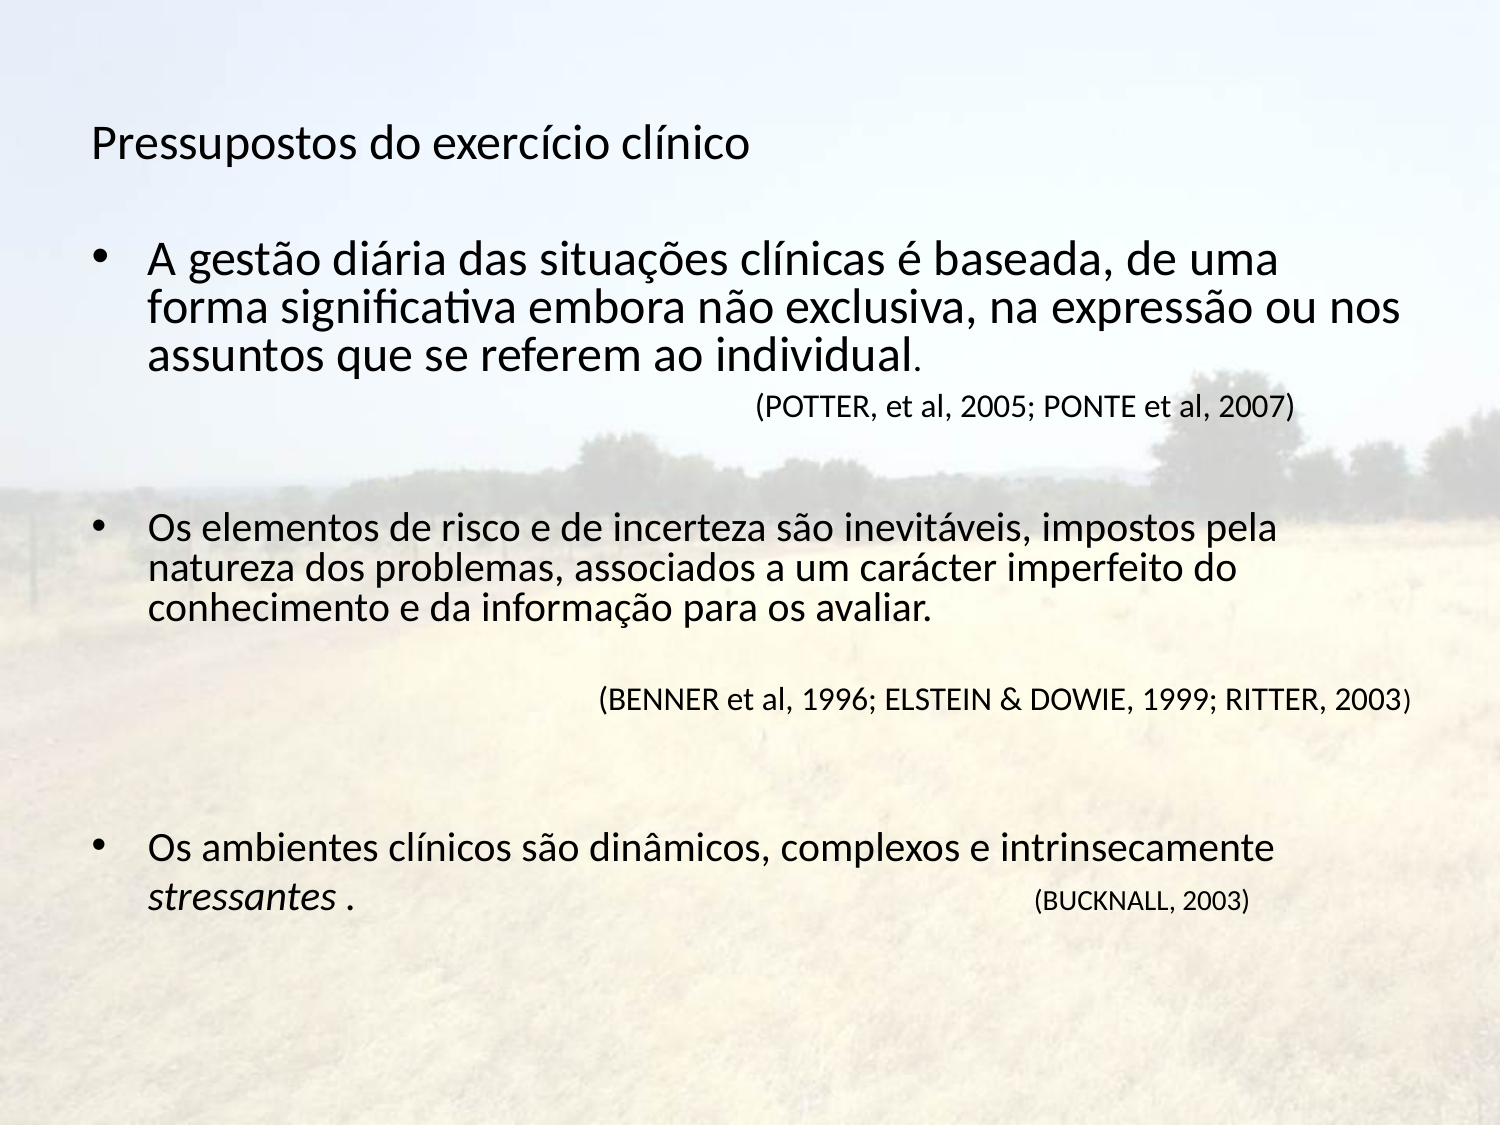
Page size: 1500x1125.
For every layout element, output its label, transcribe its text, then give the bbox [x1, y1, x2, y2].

list Pressupostos do exercício clínico A gestão diária das situações clínicas é baseada, de uma forma significativa embora não exclusiva, na expressão ou nos assuntos que se referem ao individual. (POTTER, et al, 2005; PONTE et al, 2007) Os elementos de risco e de incerteza são inevitáveis, impostos pela natureza dos problemas, associados a um carácter imperfeito do conhecimento e da informação para os avaliar. (BENNER et al, 1996; ELSTEIN & DOWIE, 1999; RITTER, 2003) Os ambientes clínicos são dinâmicos, complexos e intrinsecamente stressantes . (BUCKNALL, 2003) [76, 113, 1427, 1024]
picture [0, 0, 1500, 1125]
